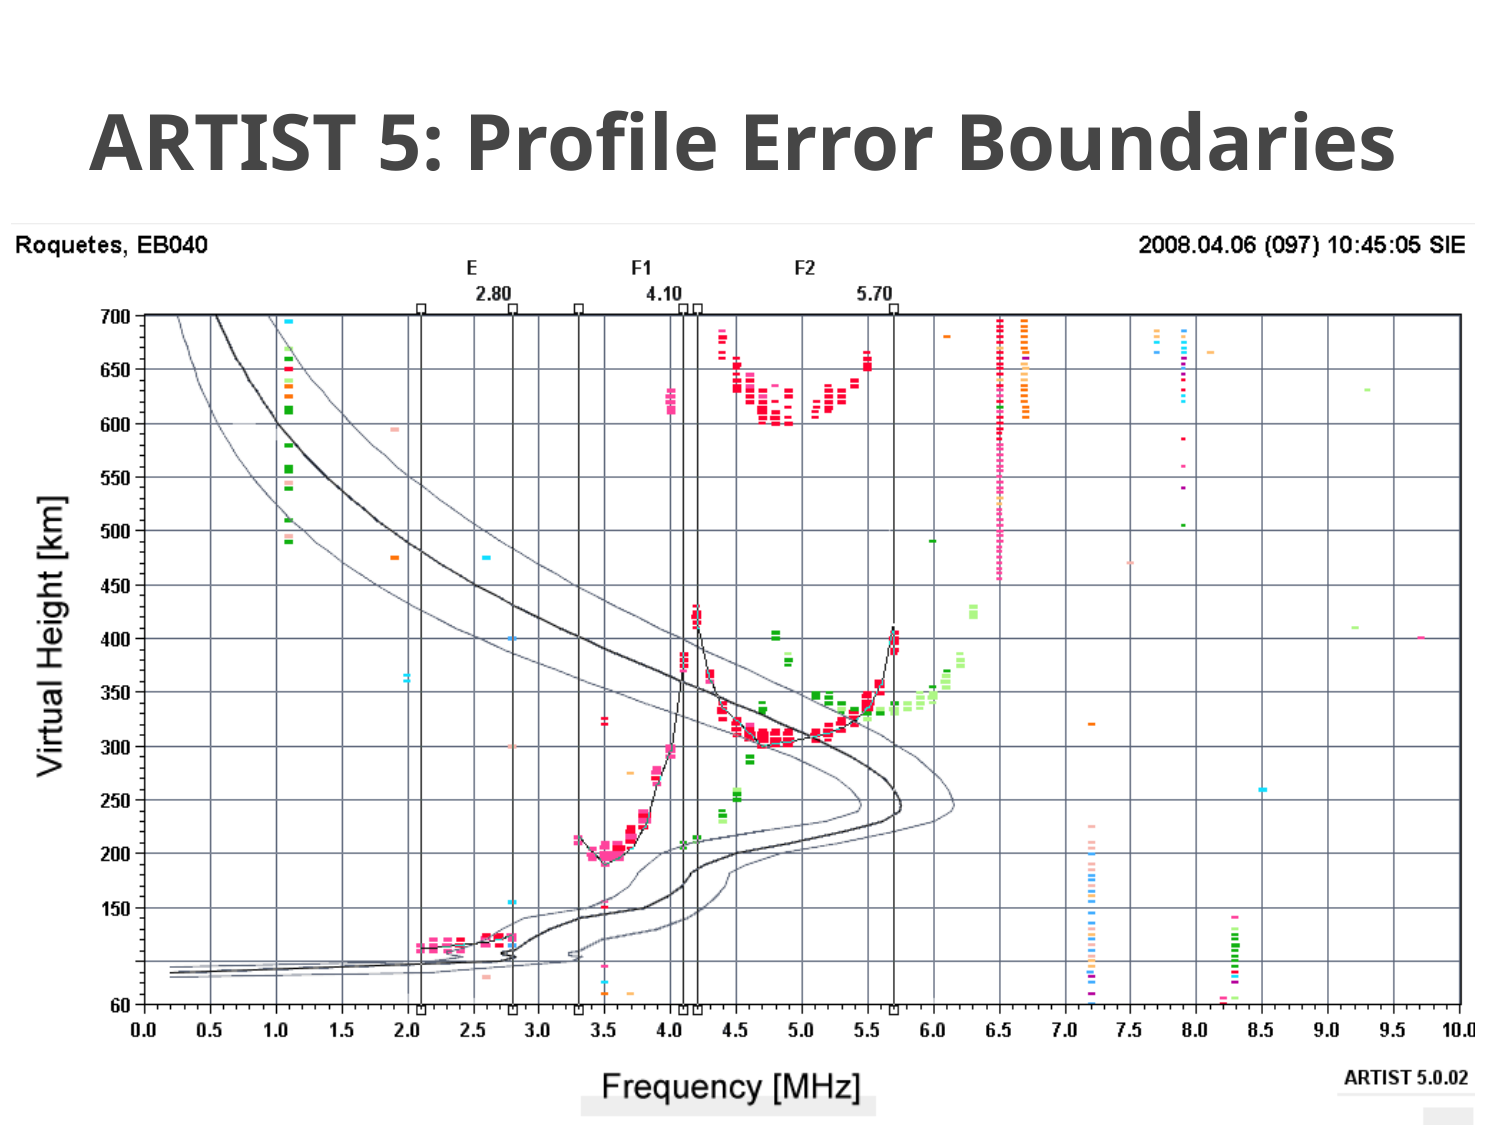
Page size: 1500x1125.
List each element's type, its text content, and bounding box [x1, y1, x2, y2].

picture [11, 223, 1475, 1125]
title ARTIST 5: Profile Error Boundaries [75, 45, 1425, 222]
